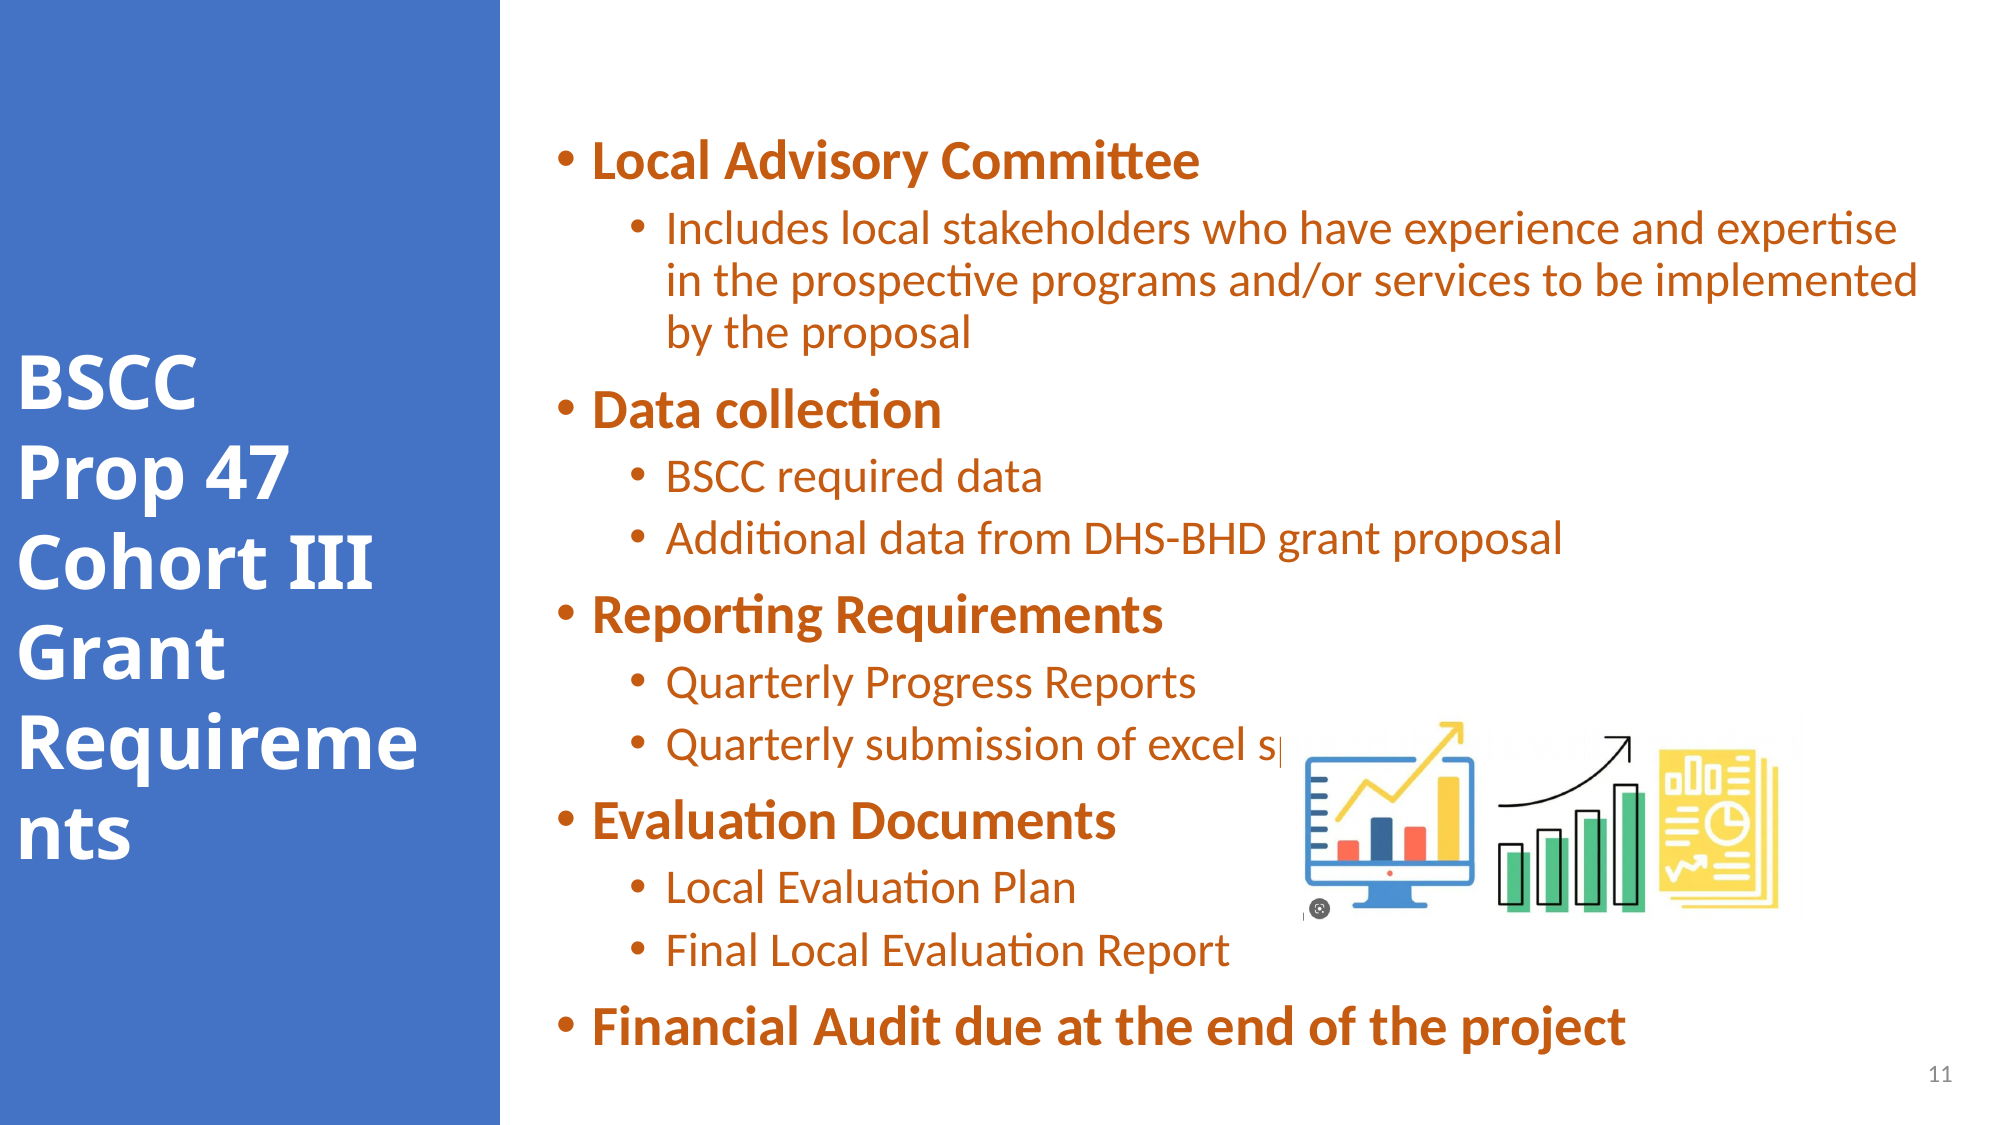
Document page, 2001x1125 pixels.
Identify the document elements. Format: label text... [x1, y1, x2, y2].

slide_number 11 [1864, 1042, 1968, 1103]
title BSCC Prop 47 Cohort III Grant Requirements [0, 143, 480, 975]
list Local Advisory Committee Includes local stakeholders who have experience and expertise in the prospective programs and/or services to be implemented by the proposal Data collection BSCC required data Additional data from DHS-BHD grant proposal Reporting Requirements Quarterly Progress Reports Quarterly submission of excel spreadsheets with raw data Evaluation Documents Local Evaluation Plan Final Local Evaluation Report Financial Audit due at the end of the project [541, 35, 1954, 1070]
picture [1281, 710, 1804, 924]
